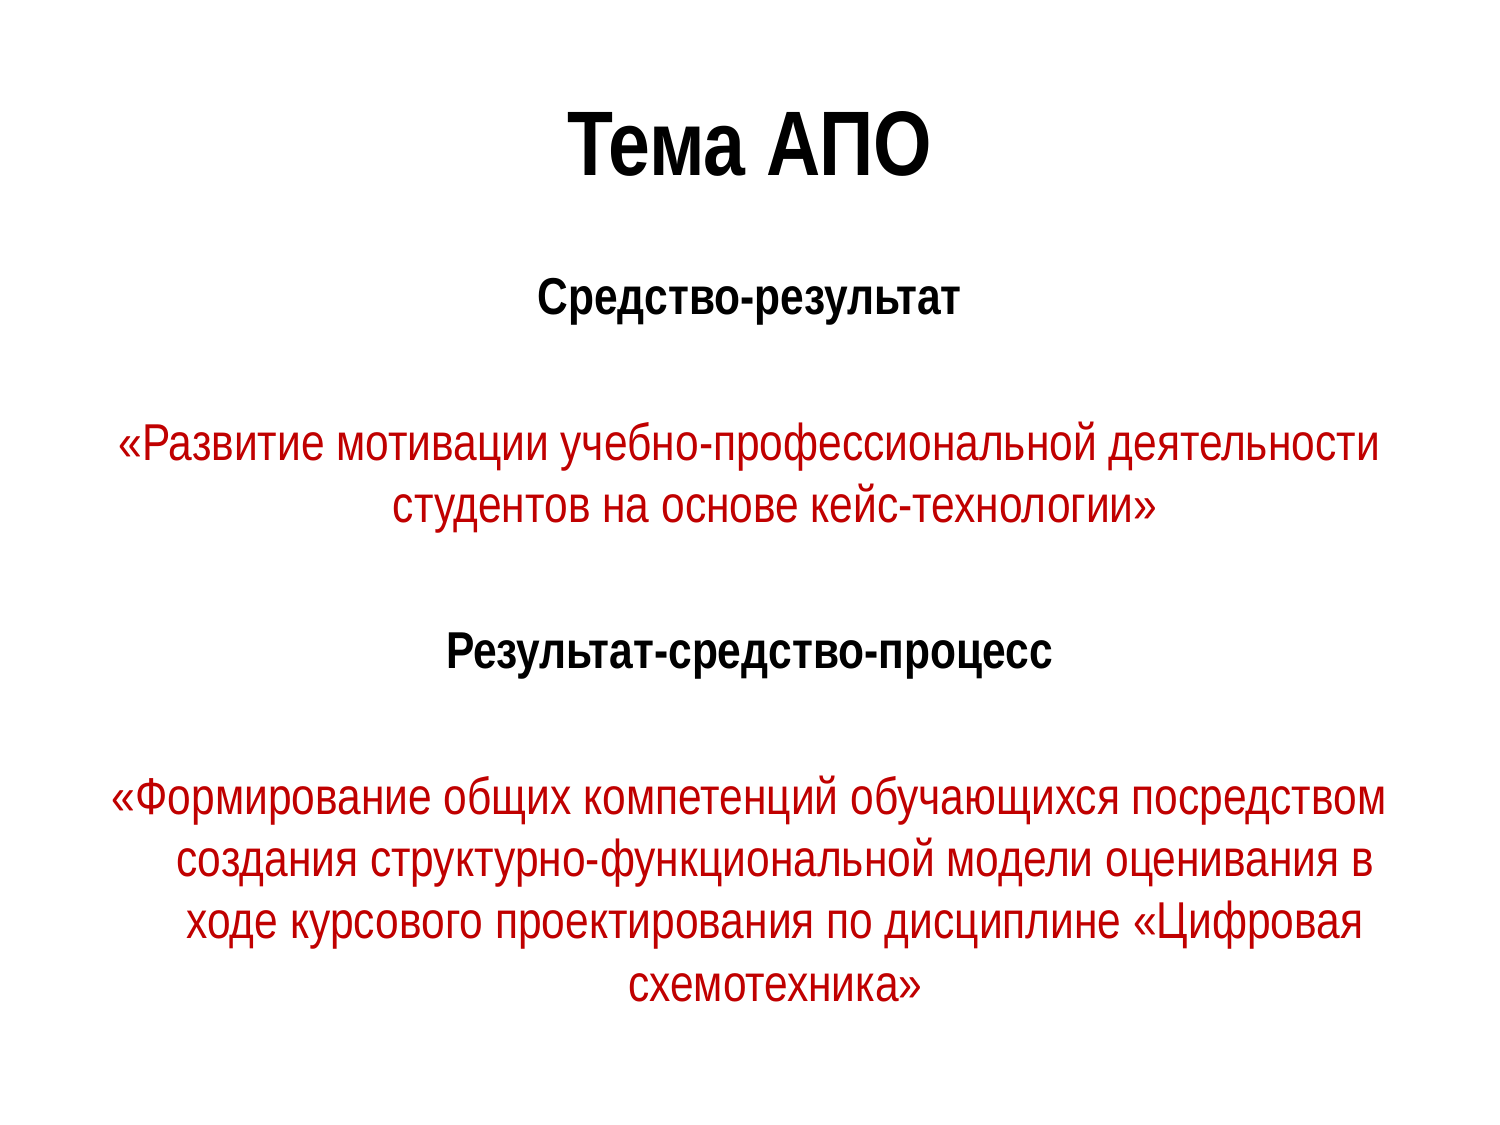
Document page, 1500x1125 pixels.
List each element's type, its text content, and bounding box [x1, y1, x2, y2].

list Средство-результат «Развитие мотивации учебно-профессиональной деятельности студентов на основе кейс-технологии» Результат-средство-процесс «Формирование общих компетенций обучающихся посредством создания структурно-функциональной модели оценивания в ходе курсового проектирования по дисциплине «Цифровая схемотехника» [75, 255, 1425, 1024]
title Тема АПО [75, 45, 1425, 233]
